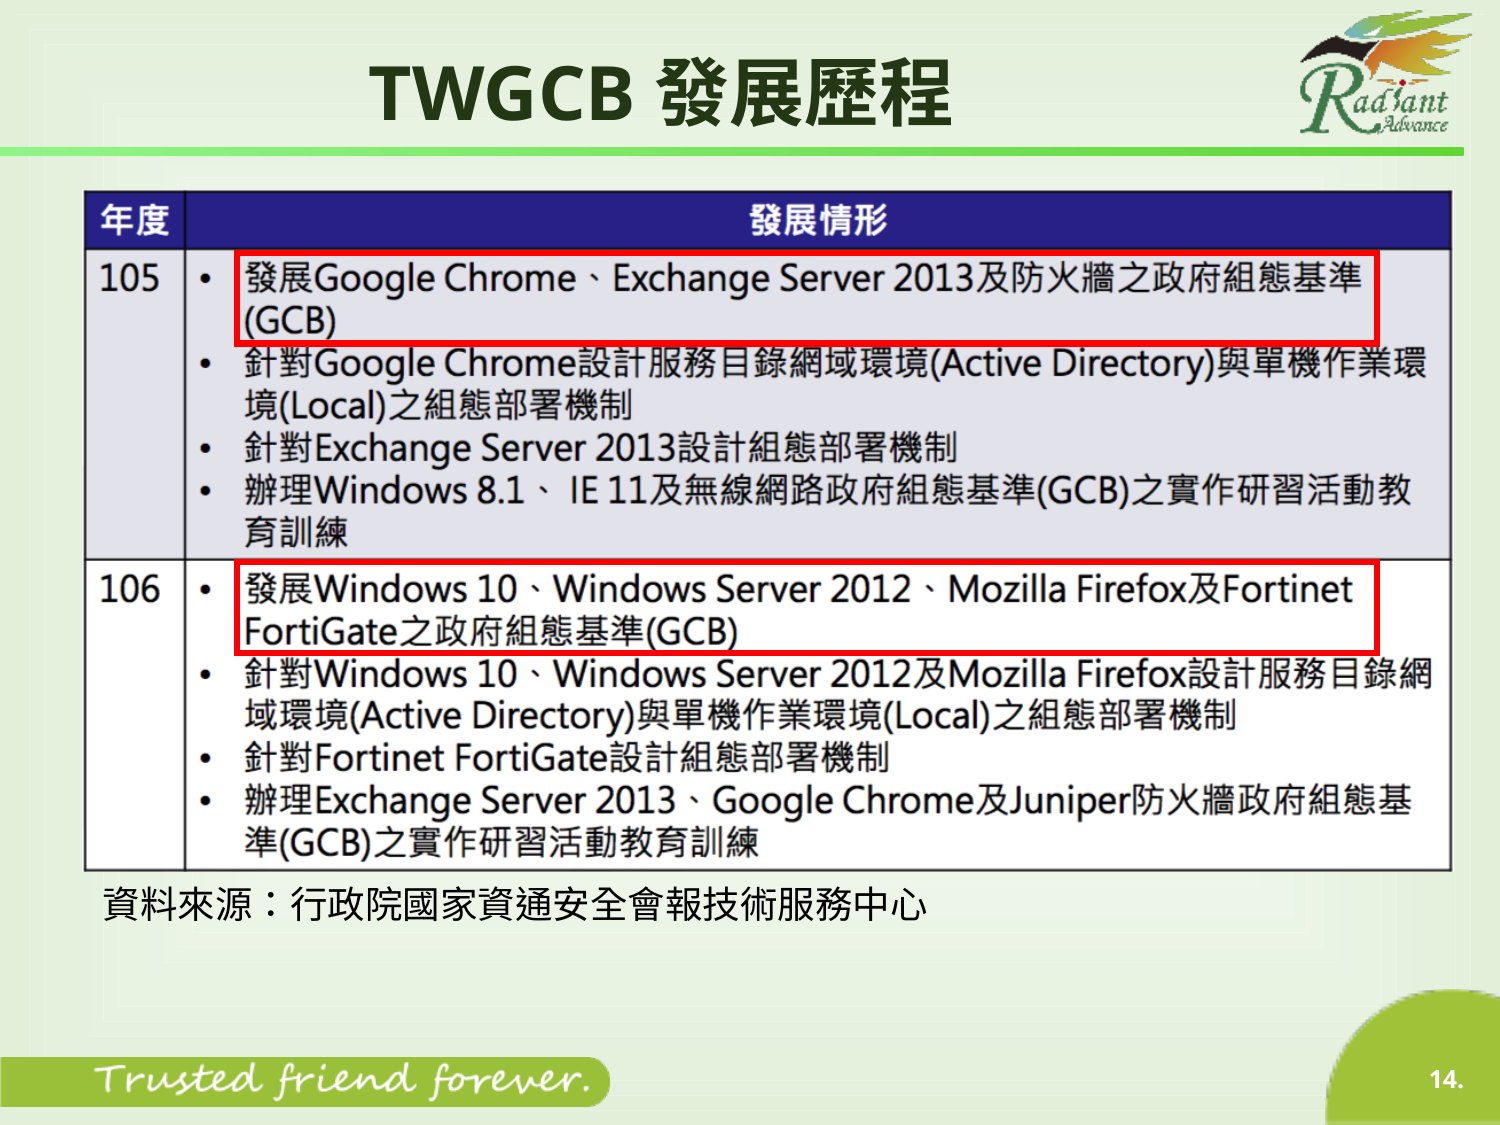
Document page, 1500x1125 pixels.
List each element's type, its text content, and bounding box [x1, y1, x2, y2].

picture [1325, 989, 1500, 1125]
picture [0, 1057, 610, 1107]
picture [82, 189, 1455, 872]
title TWGCB發展歷程 [103, 11, 1221, 145]
slide_number 14. [1355, 1050, 1480, 1111]
picture [1296, 3, 1480, 141]
text_box 資料來源：行政院國家資通安全會報技術服務中心 [87, 873, 951, 934]
